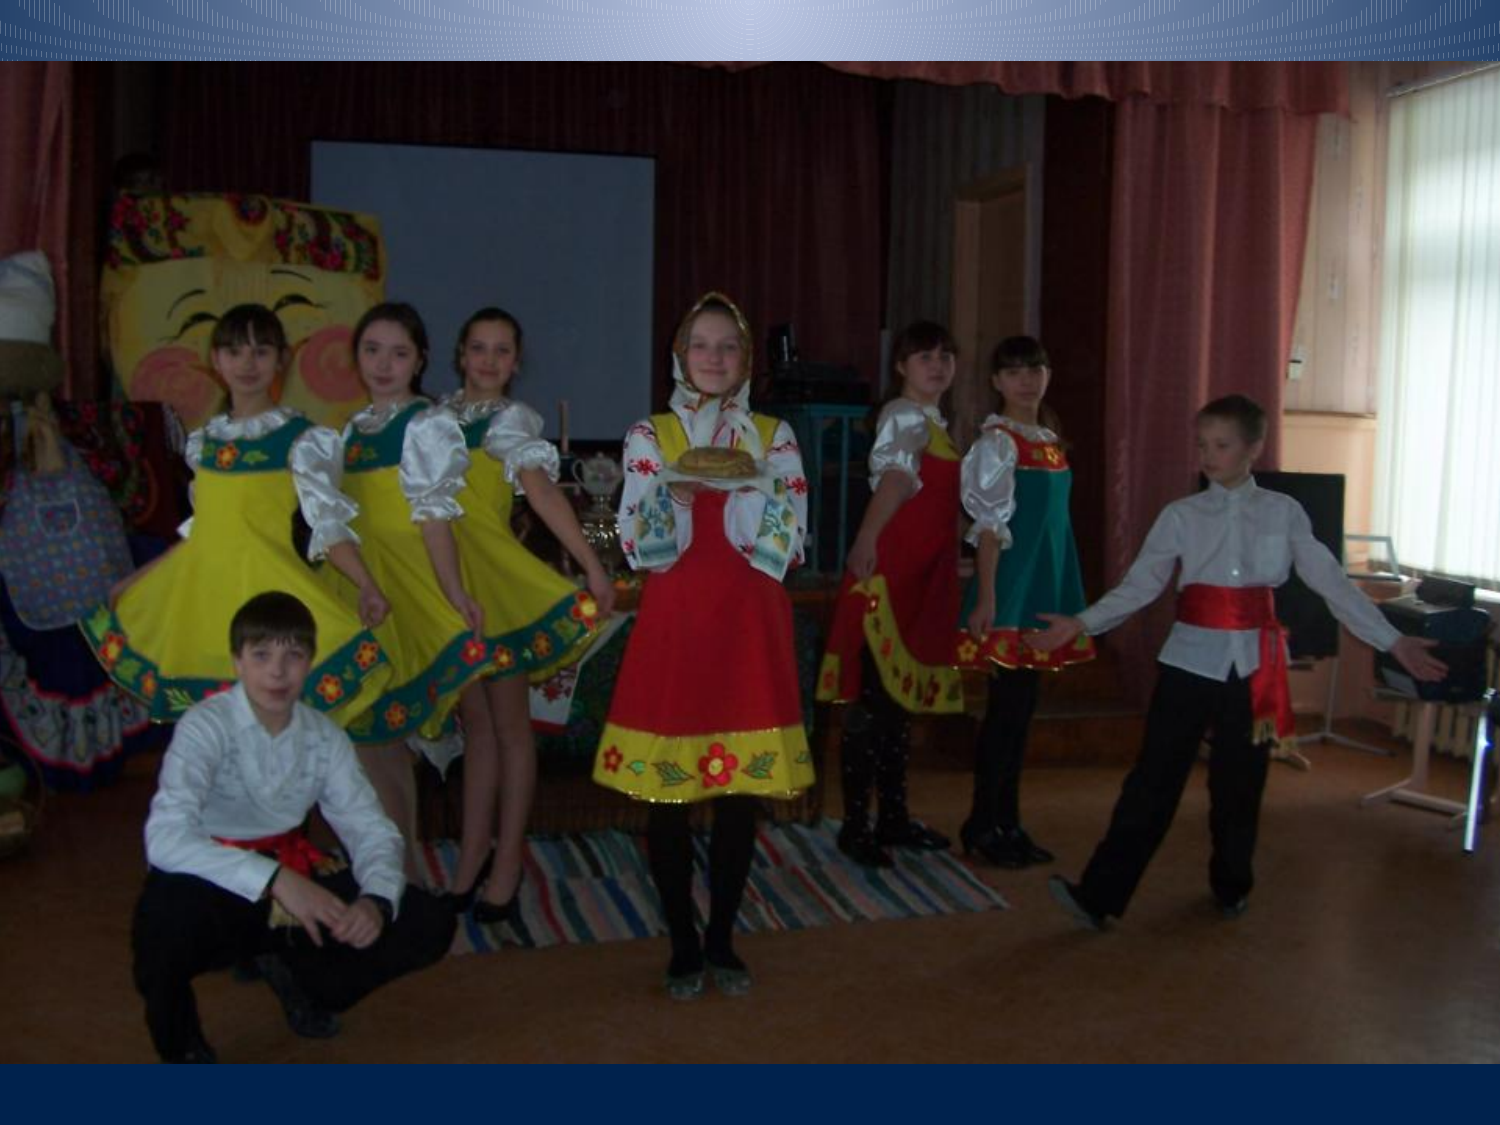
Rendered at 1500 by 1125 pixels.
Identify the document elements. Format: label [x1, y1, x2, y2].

picture [0, 61, 1500, 1064]
